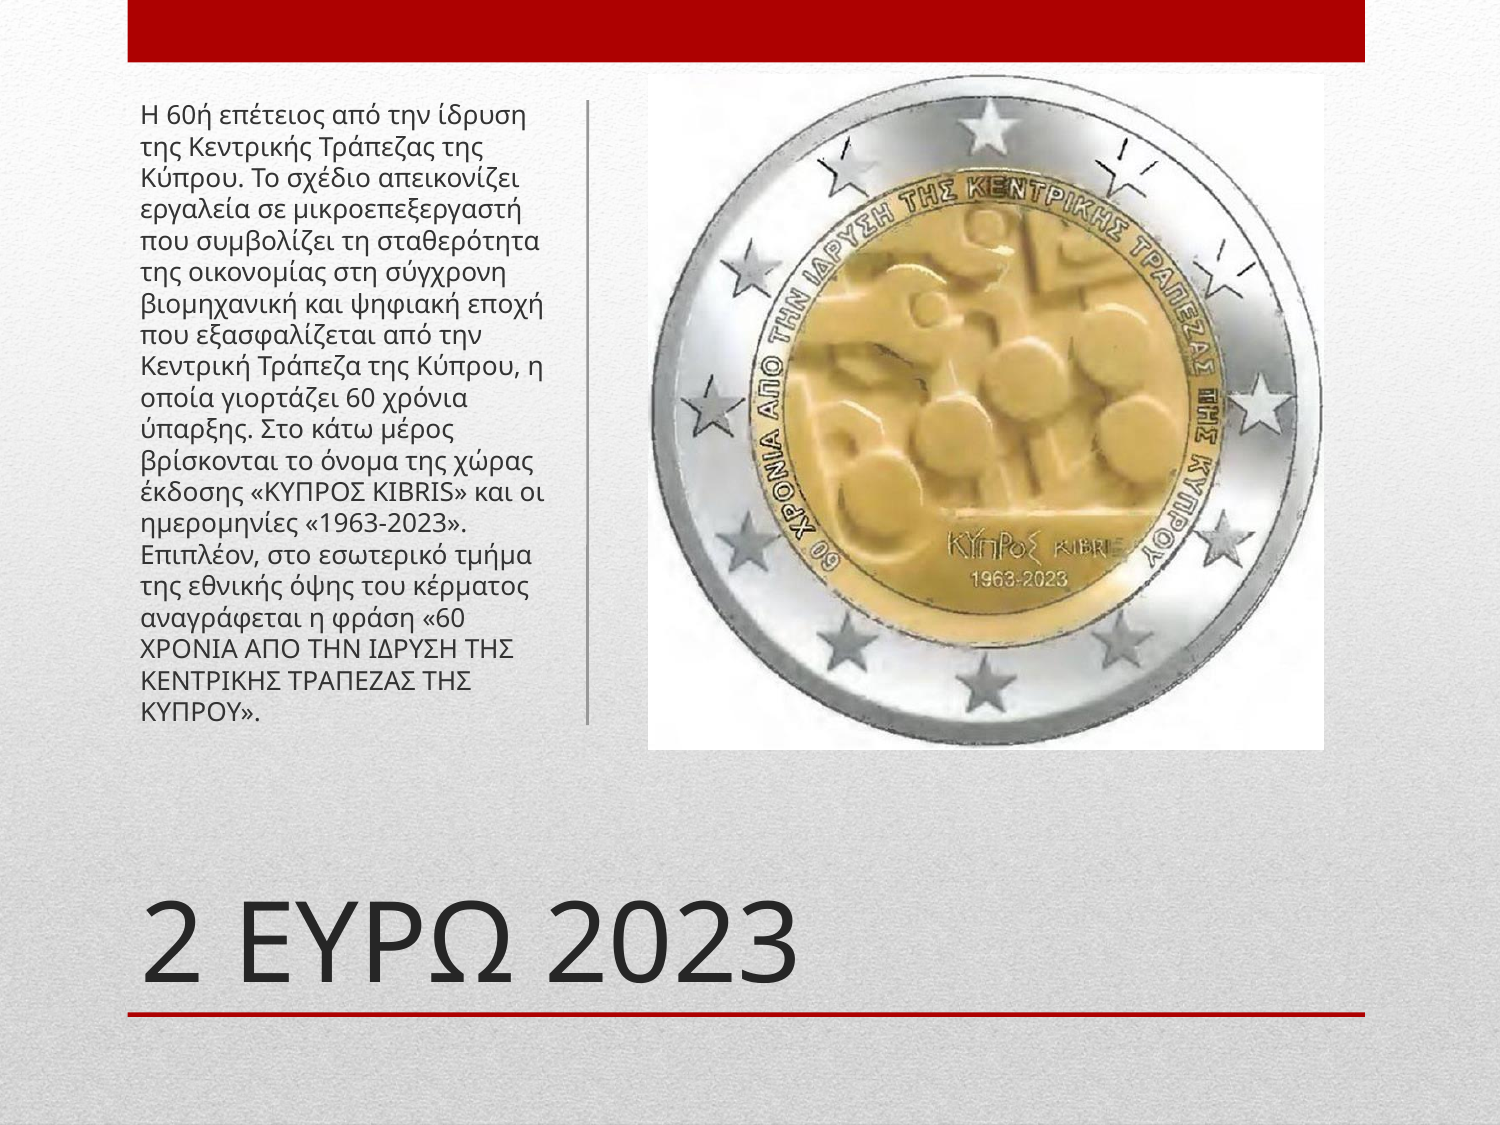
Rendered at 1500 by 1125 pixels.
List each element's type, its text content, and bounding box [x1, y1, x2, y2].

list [647, 74, 1324, 751]
title 2 ΕΥΡΩ 2023 [125, 750, 1238, 1013]
list Η 60ή επέτειος από την ίδρυση της Κεντρικής Τράπεζας της Κύπρου. Το σχέδιο απεικονίζει εργαλεία σε μικροεπεξεργαστή που συμβολίζει τη σταθερότητα της οικονομίας στη σύγχρονη βιομηχανική και ψηφιακή εποχή που εξασφαλίζεται από την Κεντρική Τράπεζα της Κύπρου, η οποία γιορτάζει 60 χρόνια ύπαρξης. Στο κάτω μέρος βρίσκονται το όνομα της χώρας έκδοσης «ΚΥΠΡΟΣ KIBRIS» και οι ημερομηνίες «1963-2023». Επιπλέον, στο εσωτερικό τμήμα της εθνικής όψης του κέρματος αναγράφεται η φράση «60 ΧΡOΝΙΑ ΑΠO ΤΗΝ IΔΡΥΣΗ ΤΗΣ ΚΕΝΤΡΙKHΣ ΤΡAΠΕΖΑΣ ΤΗΣ ΚYΠΡΟΥ». [125, 75, 564, 750]
